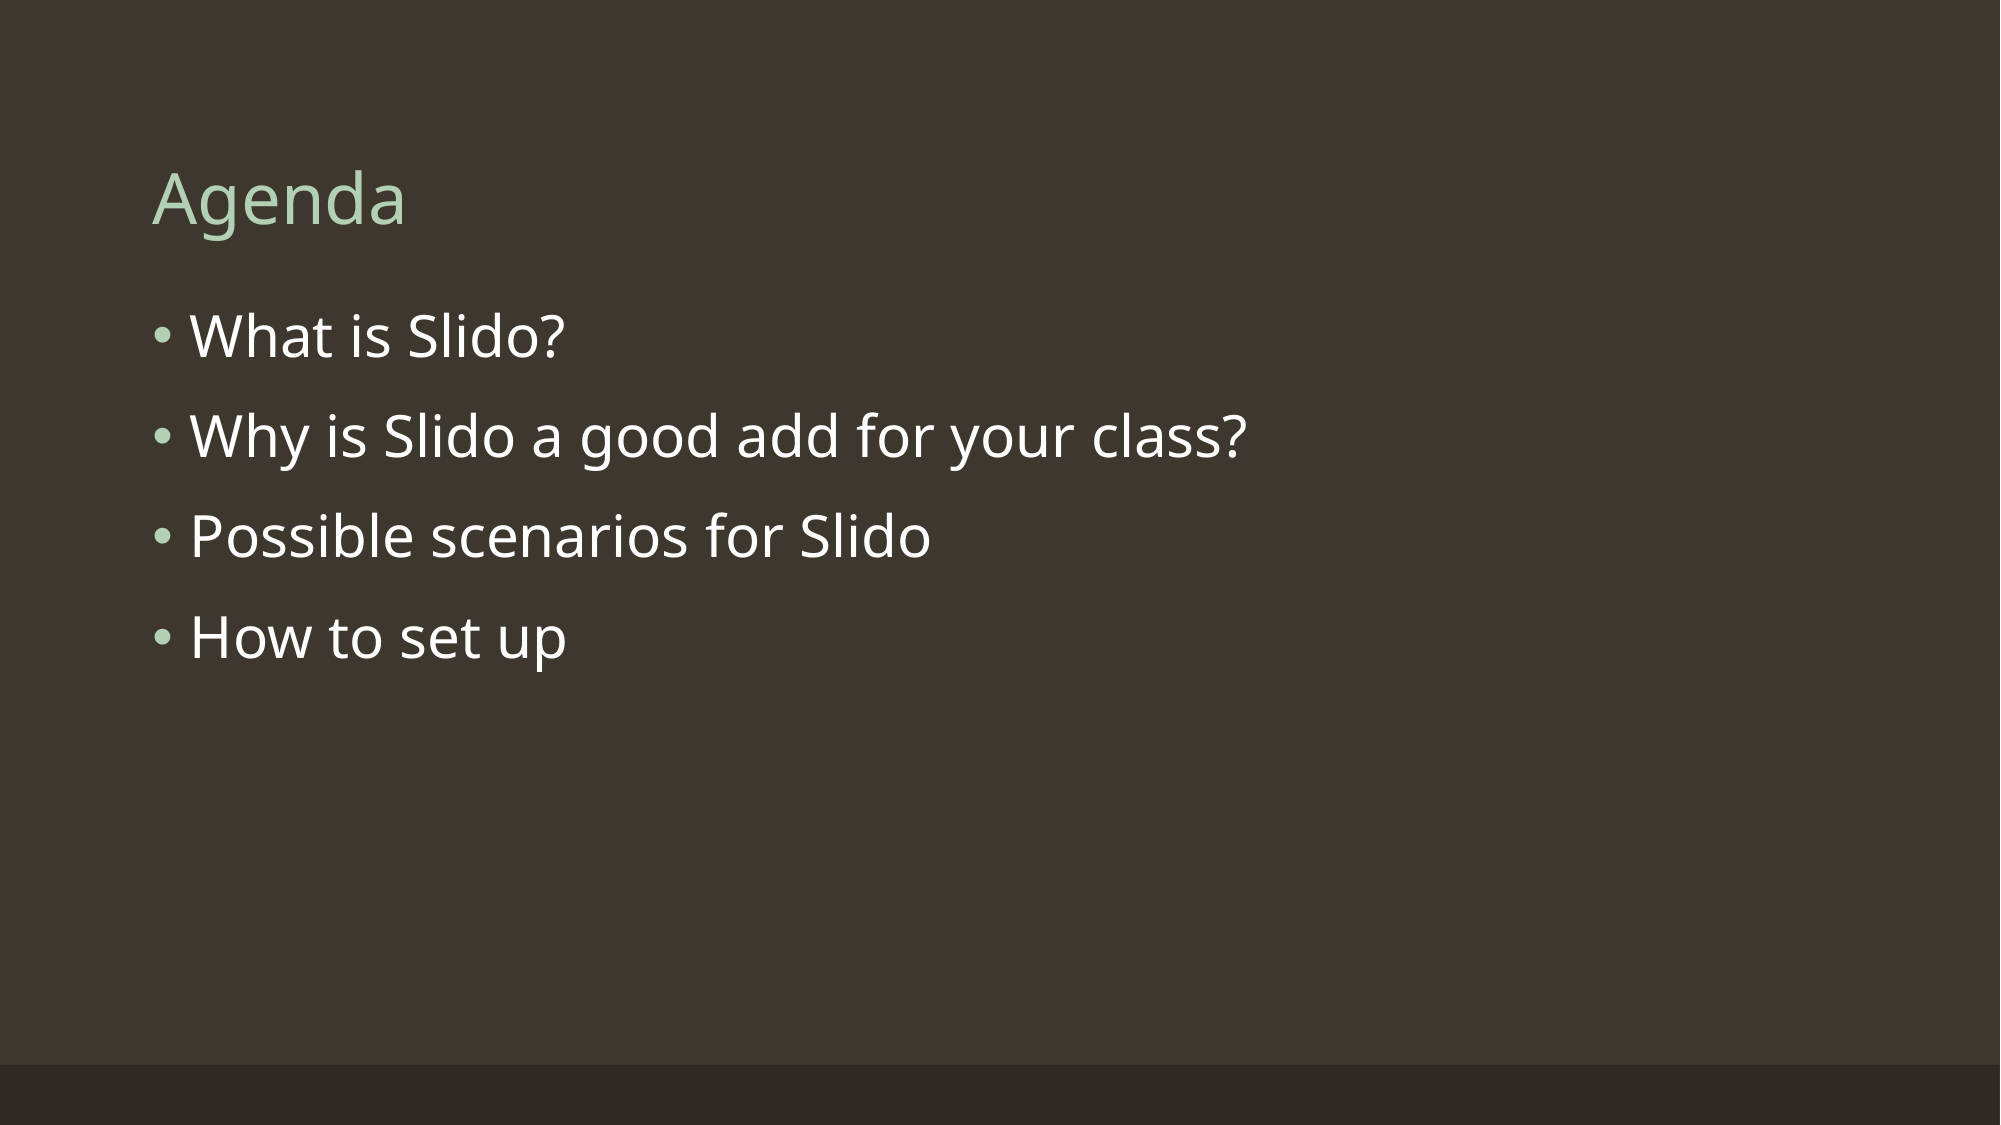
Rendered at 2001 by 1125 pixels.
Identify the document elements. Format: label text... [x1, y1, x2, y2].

list What is Slido? Why is Slido a good add for your class? Possible scenarios for Slido How to set up [137, 299, 1863, 1014]
title Agenda [137, 59, 1863, 248]
